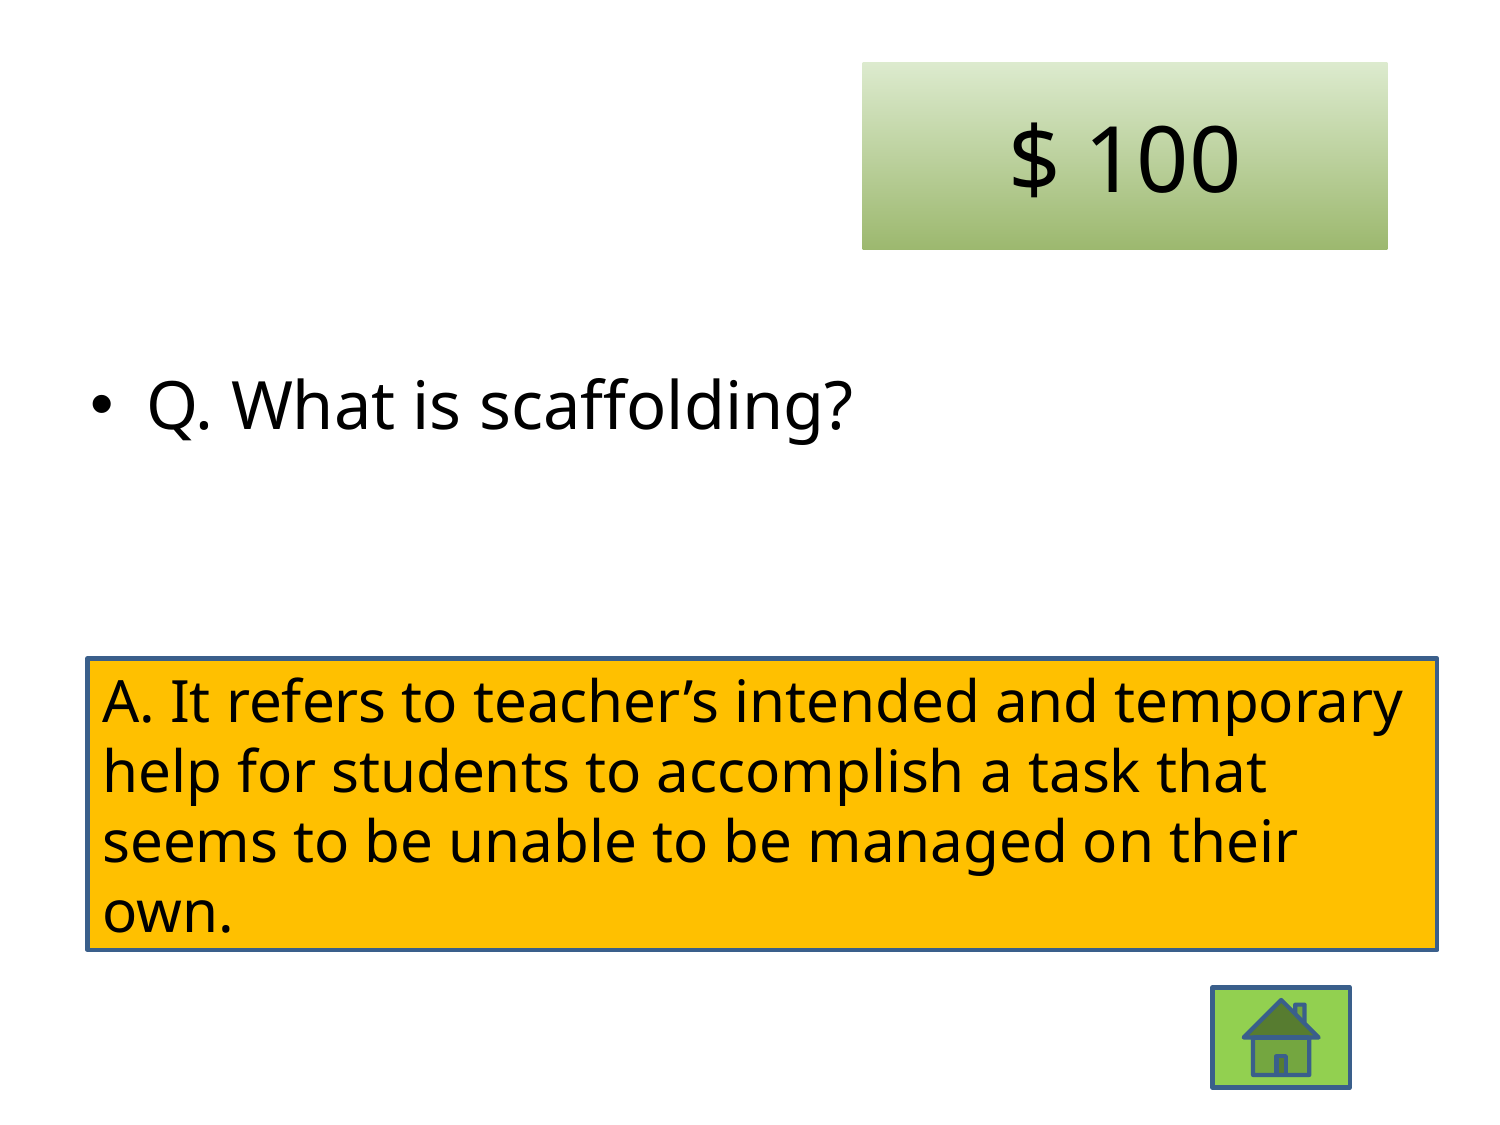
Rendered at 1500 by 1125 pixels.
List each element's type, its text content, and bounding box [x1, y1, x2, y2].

list Q. What is scaffolding? [75, 262, 1425, 1005]
title $ 100 [862, 62, 1388, 250]
text_box [1210, 985, 1352, 1090]
text_box A. It refers to teacher’s intended and temporary help for students to accomplish a task that seems to be unable to be managed on their own. [85, 656, 1439, 952]
